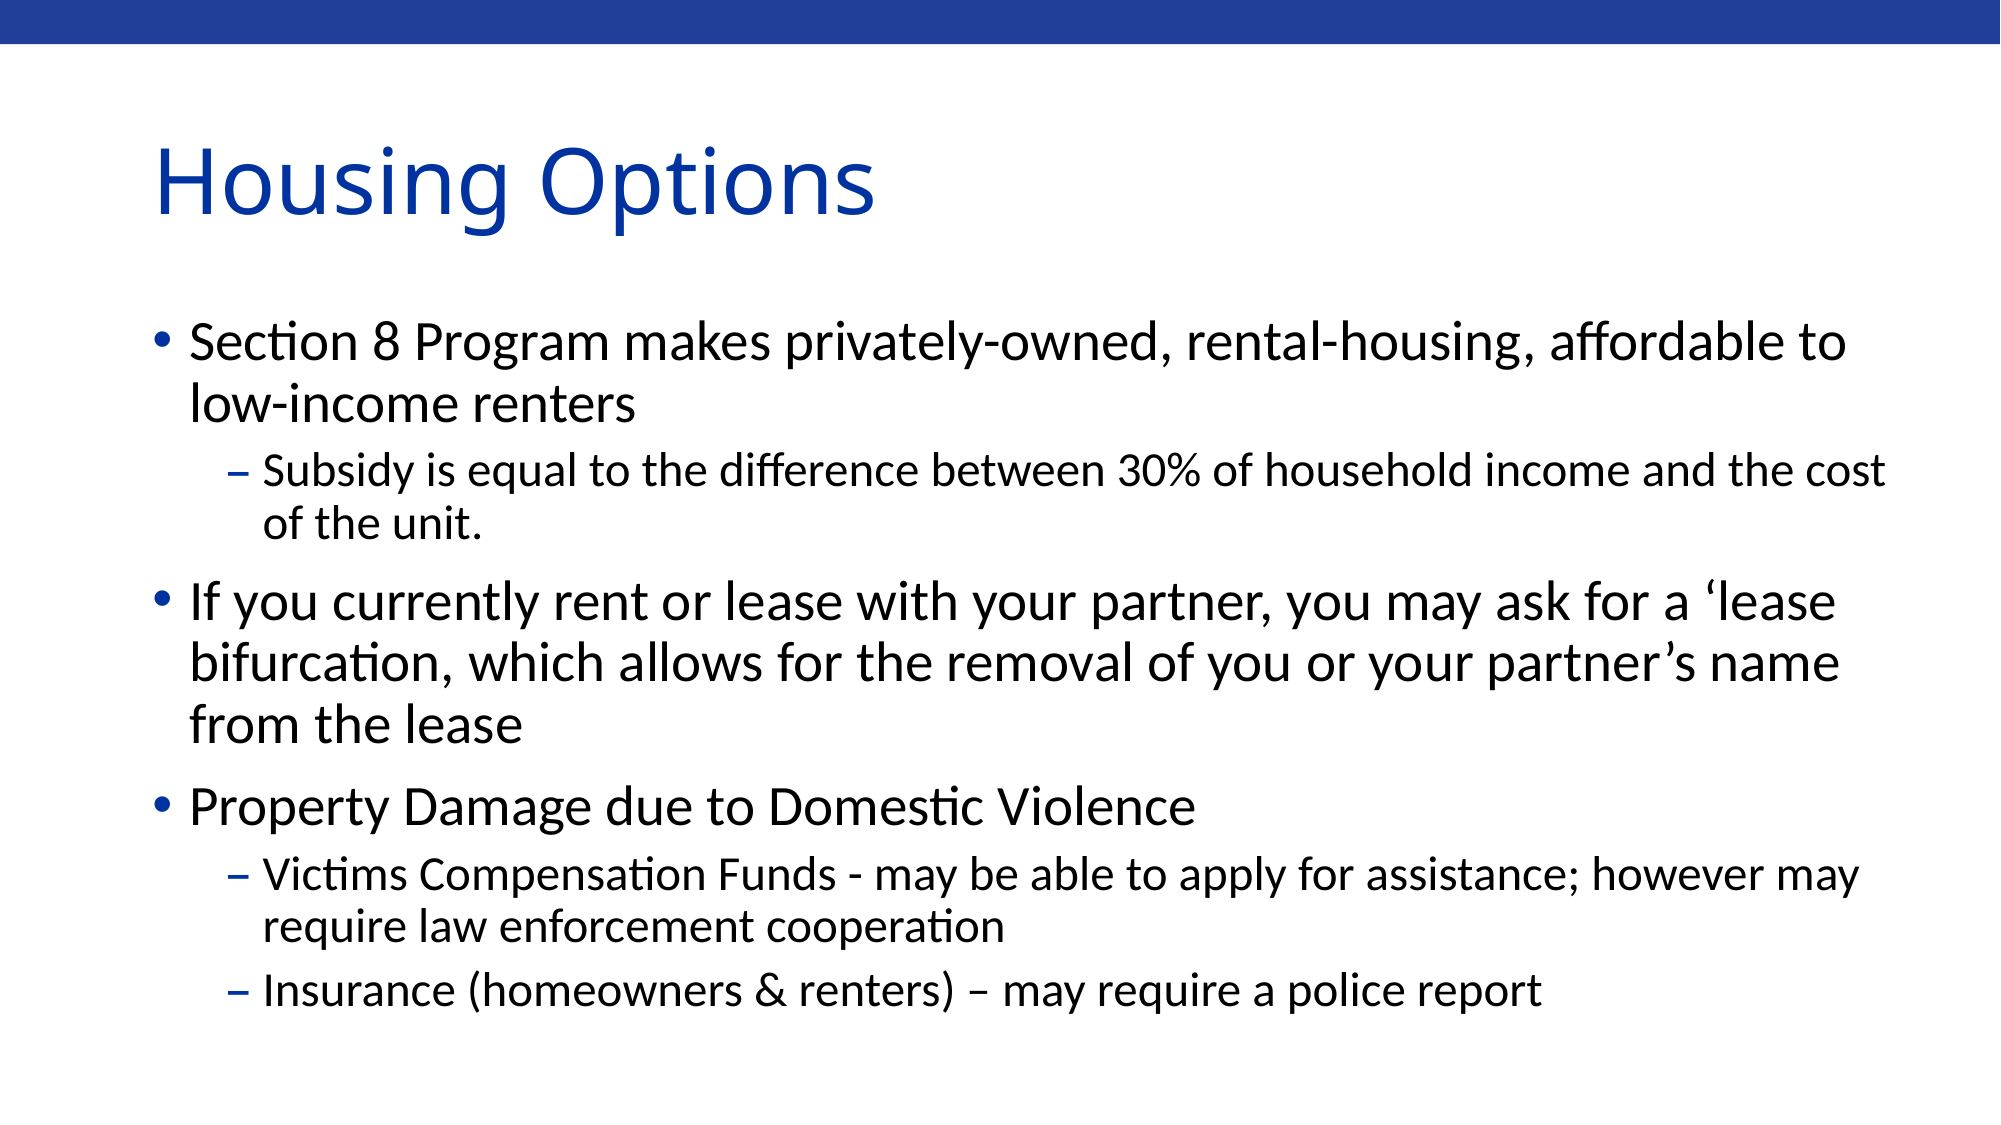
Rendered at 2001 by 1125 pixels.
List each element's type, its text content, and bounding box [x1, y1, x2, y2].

title Housing Options [137, 113, 1863, 257]
list Section 8 Program makes privately-owned, rental-housing, affordable to low-income renters Subsidy is equal to the difference between 30% of household income and the cost of the unit. If you currently rent or lease with your partner, you may ask for a ‘lease bifurcation, which allows for the removal of you or your partner’s name from the lease Property Damage due to Domestic Violence Victims Compensation Funds - may be able to apply for assistance; however may require law enforcement cooperation Insurance (homeowners & renters) – may require a police report [137, 303, 1938, 1030]
